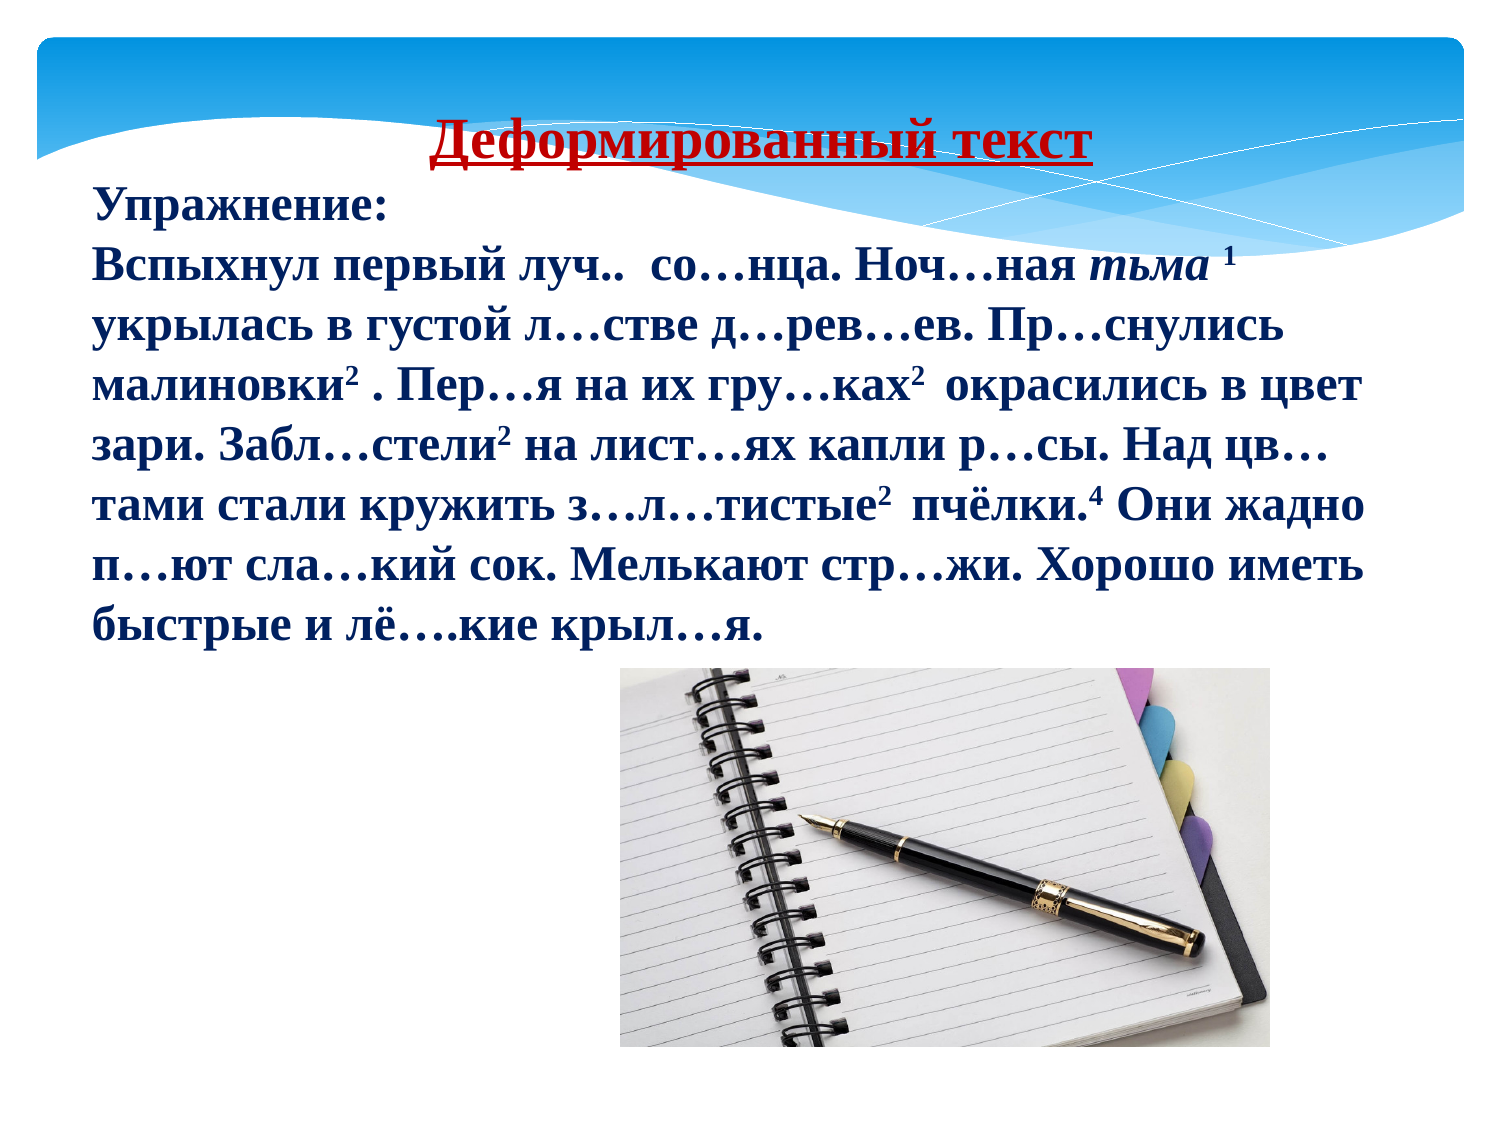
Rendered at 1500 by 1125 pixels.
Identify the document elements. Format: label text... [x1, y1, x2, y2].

text_box Деформированный текст Упражнение: Вспыхнул первый луч.. со…нца. Ноч…ная тьма 1 укрылась в густой л…стве д…рев…ев. Пр…снулись малиновки2 . Пер…я на их гру…ках2 окрасились в цвет зари. Забл…стели2 на лист…ях капли р…сы. Над цв…тами стали кружить з…л…тистые2 пчёлки.4 Они жадно п…ют сла…кий сок. Мелькают стр…жи. Хорошо иметь быстрые и лё….кие крыл…я. [76, 93, 1447, 718]
picture [619, 668, 1270, 1047]
